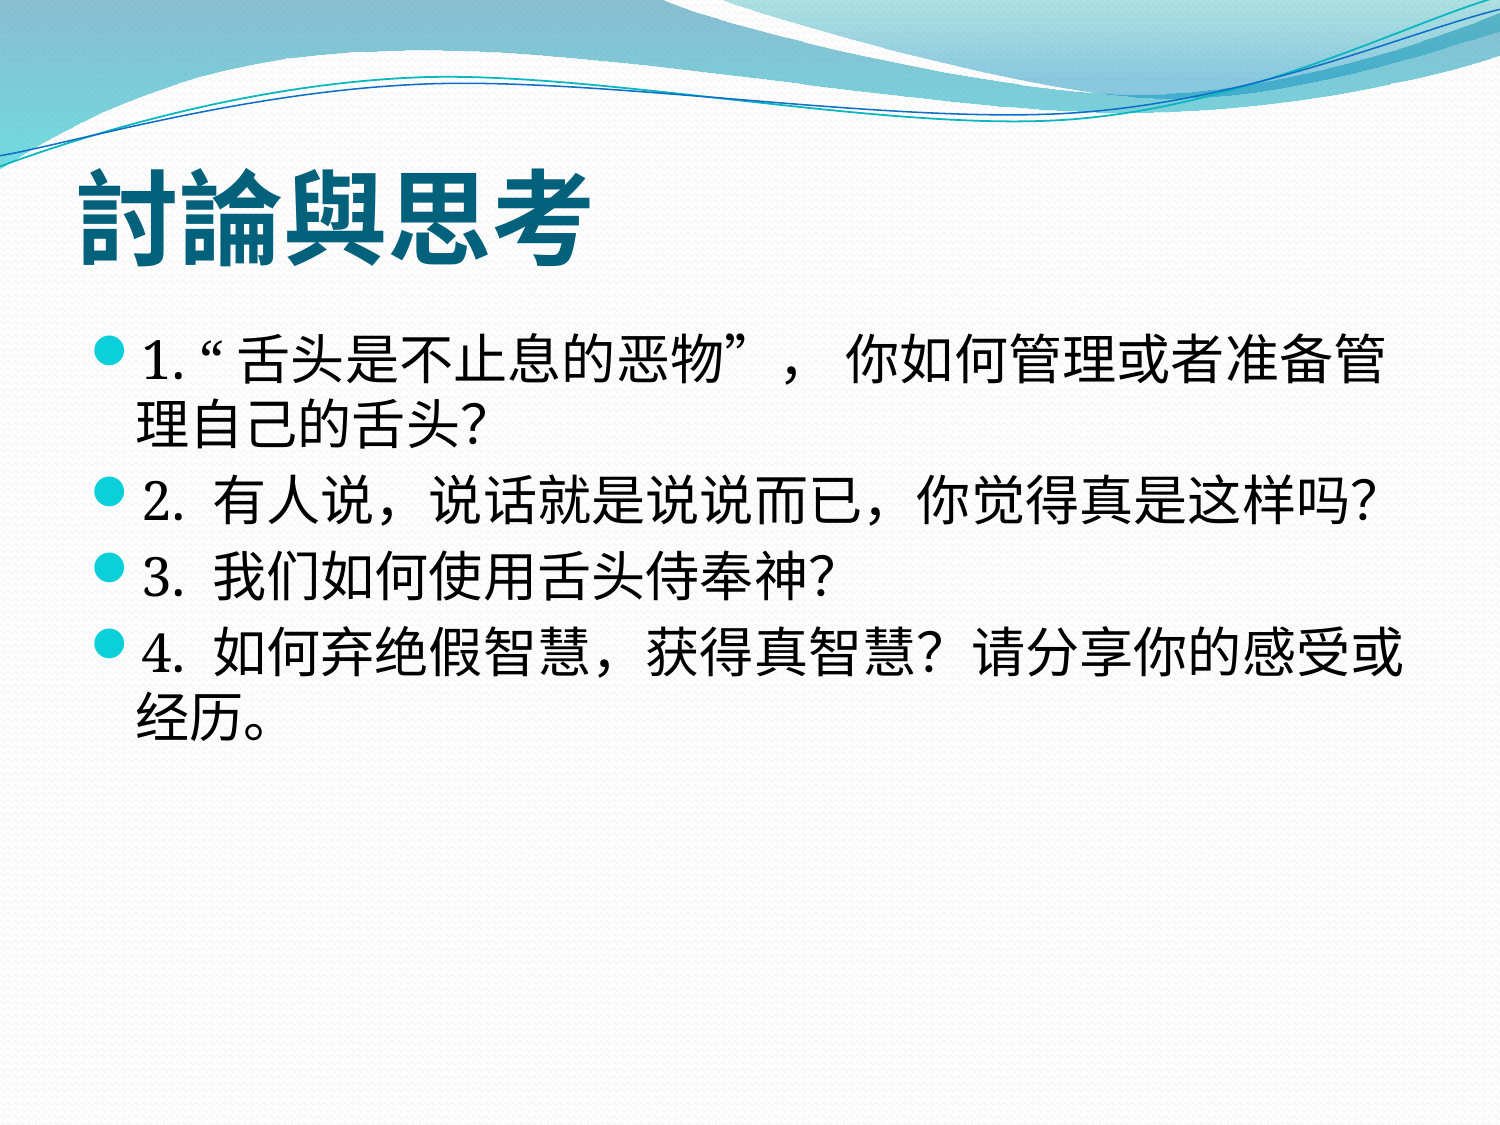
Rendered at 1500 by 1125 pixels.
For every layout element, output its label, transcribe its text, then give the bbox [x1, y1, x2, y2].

title 討論與思考 [75, 90, 1425, 279]
list 1. “舌头是不止息的恶物”， 你如何管理或者准备管理自己的舌头？ 2. 有人说，说话就是说说而已，你觉得真是这样吗？ 3. 我们如何使用舌头侍奉神？ 4. 如何弃绝假智慧，获得真智慧？请分享你的感受或经历。 [75, 317, 1425, 1038]
